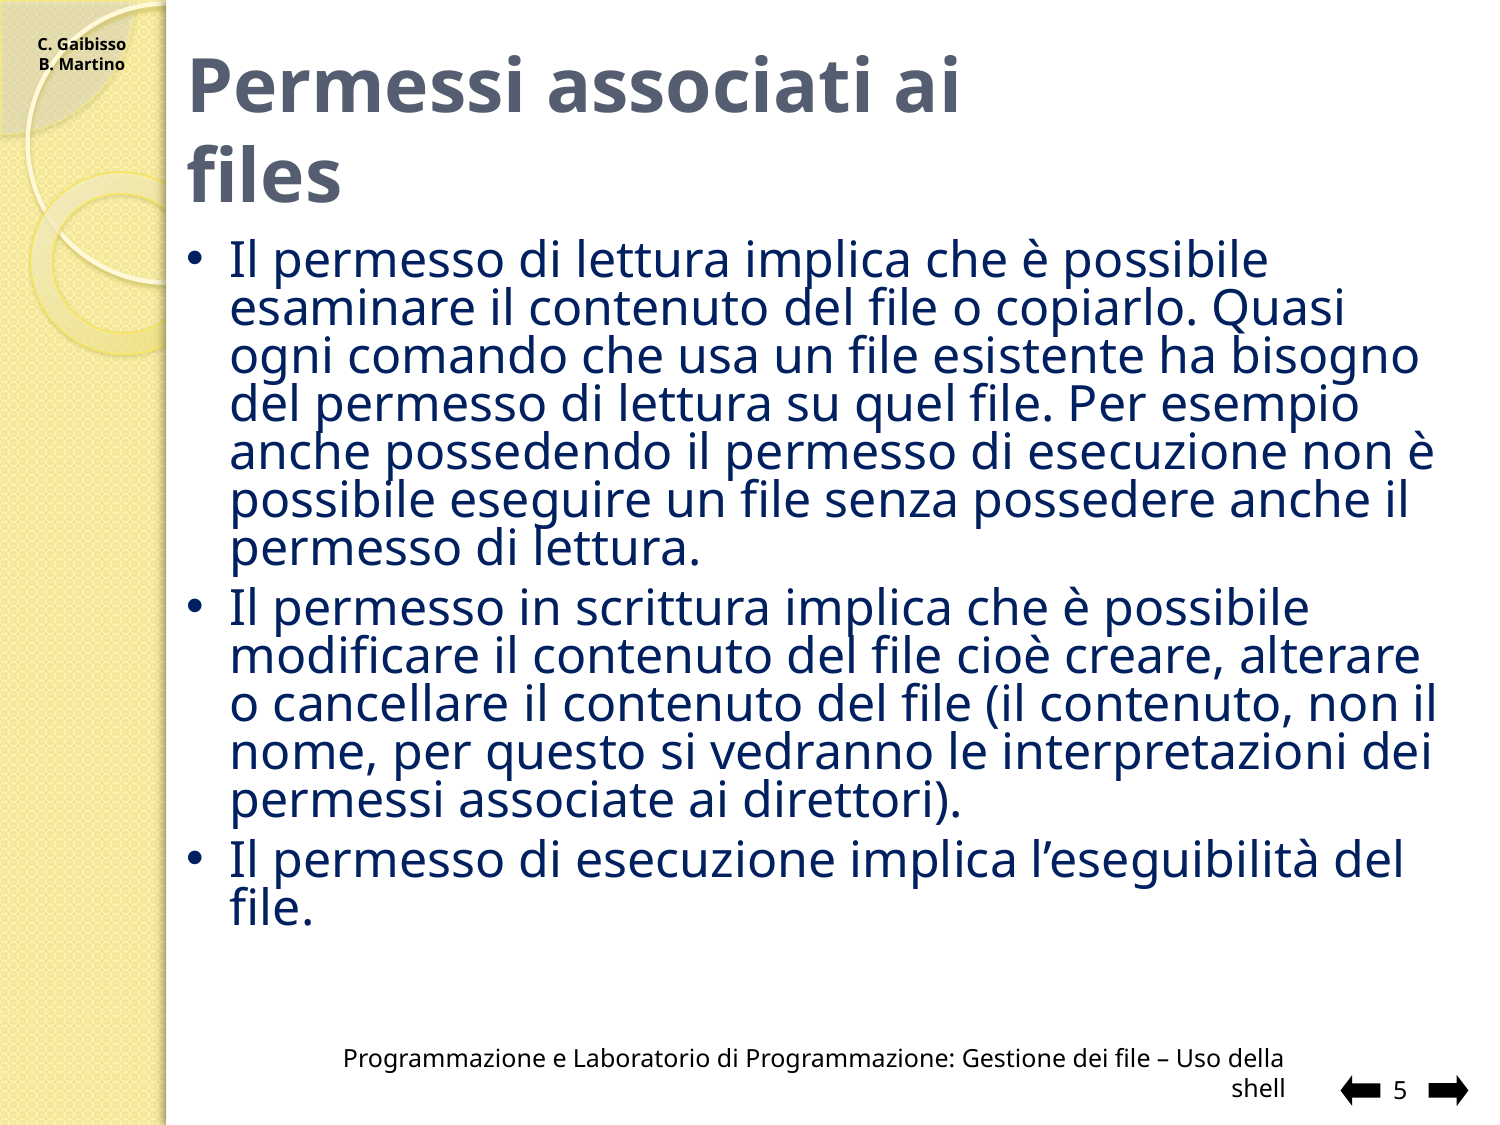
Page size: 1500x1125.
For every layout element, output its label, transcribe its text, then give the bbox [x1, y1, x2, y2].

title Permessi associati ai files [171, 42, 1129, 212]
footer Programmazione e Laboratorio di Programmazione: Gestione dei file – Uso della shell [301, 1031, 1301, 1111]
list Il permesso di lettura implica che è possibile esaminare il contenuto del file o copiarlo. Quasi ogni comando che usa un file esistente ha bisogno del permesso di lettura su quel file. Per esempio anche possedendo il permesso di esecuzione non è possibile eseguire un file senza possedere anche il permesso di lettura. Il permesso in scrittura implica che è possibile modificare il contenuto del file cioè creare, alterare o cancellare il contenuto del file (il contenuto, non il nome, per questo si vedranno le interpretazioni dei permessi associate ai direttori). Il permesso di esecuzione implica l’eseguibilità del file. [171, 231, 1459, 881]
slide_number 5 [1318, 1033, 1483, 1112]
